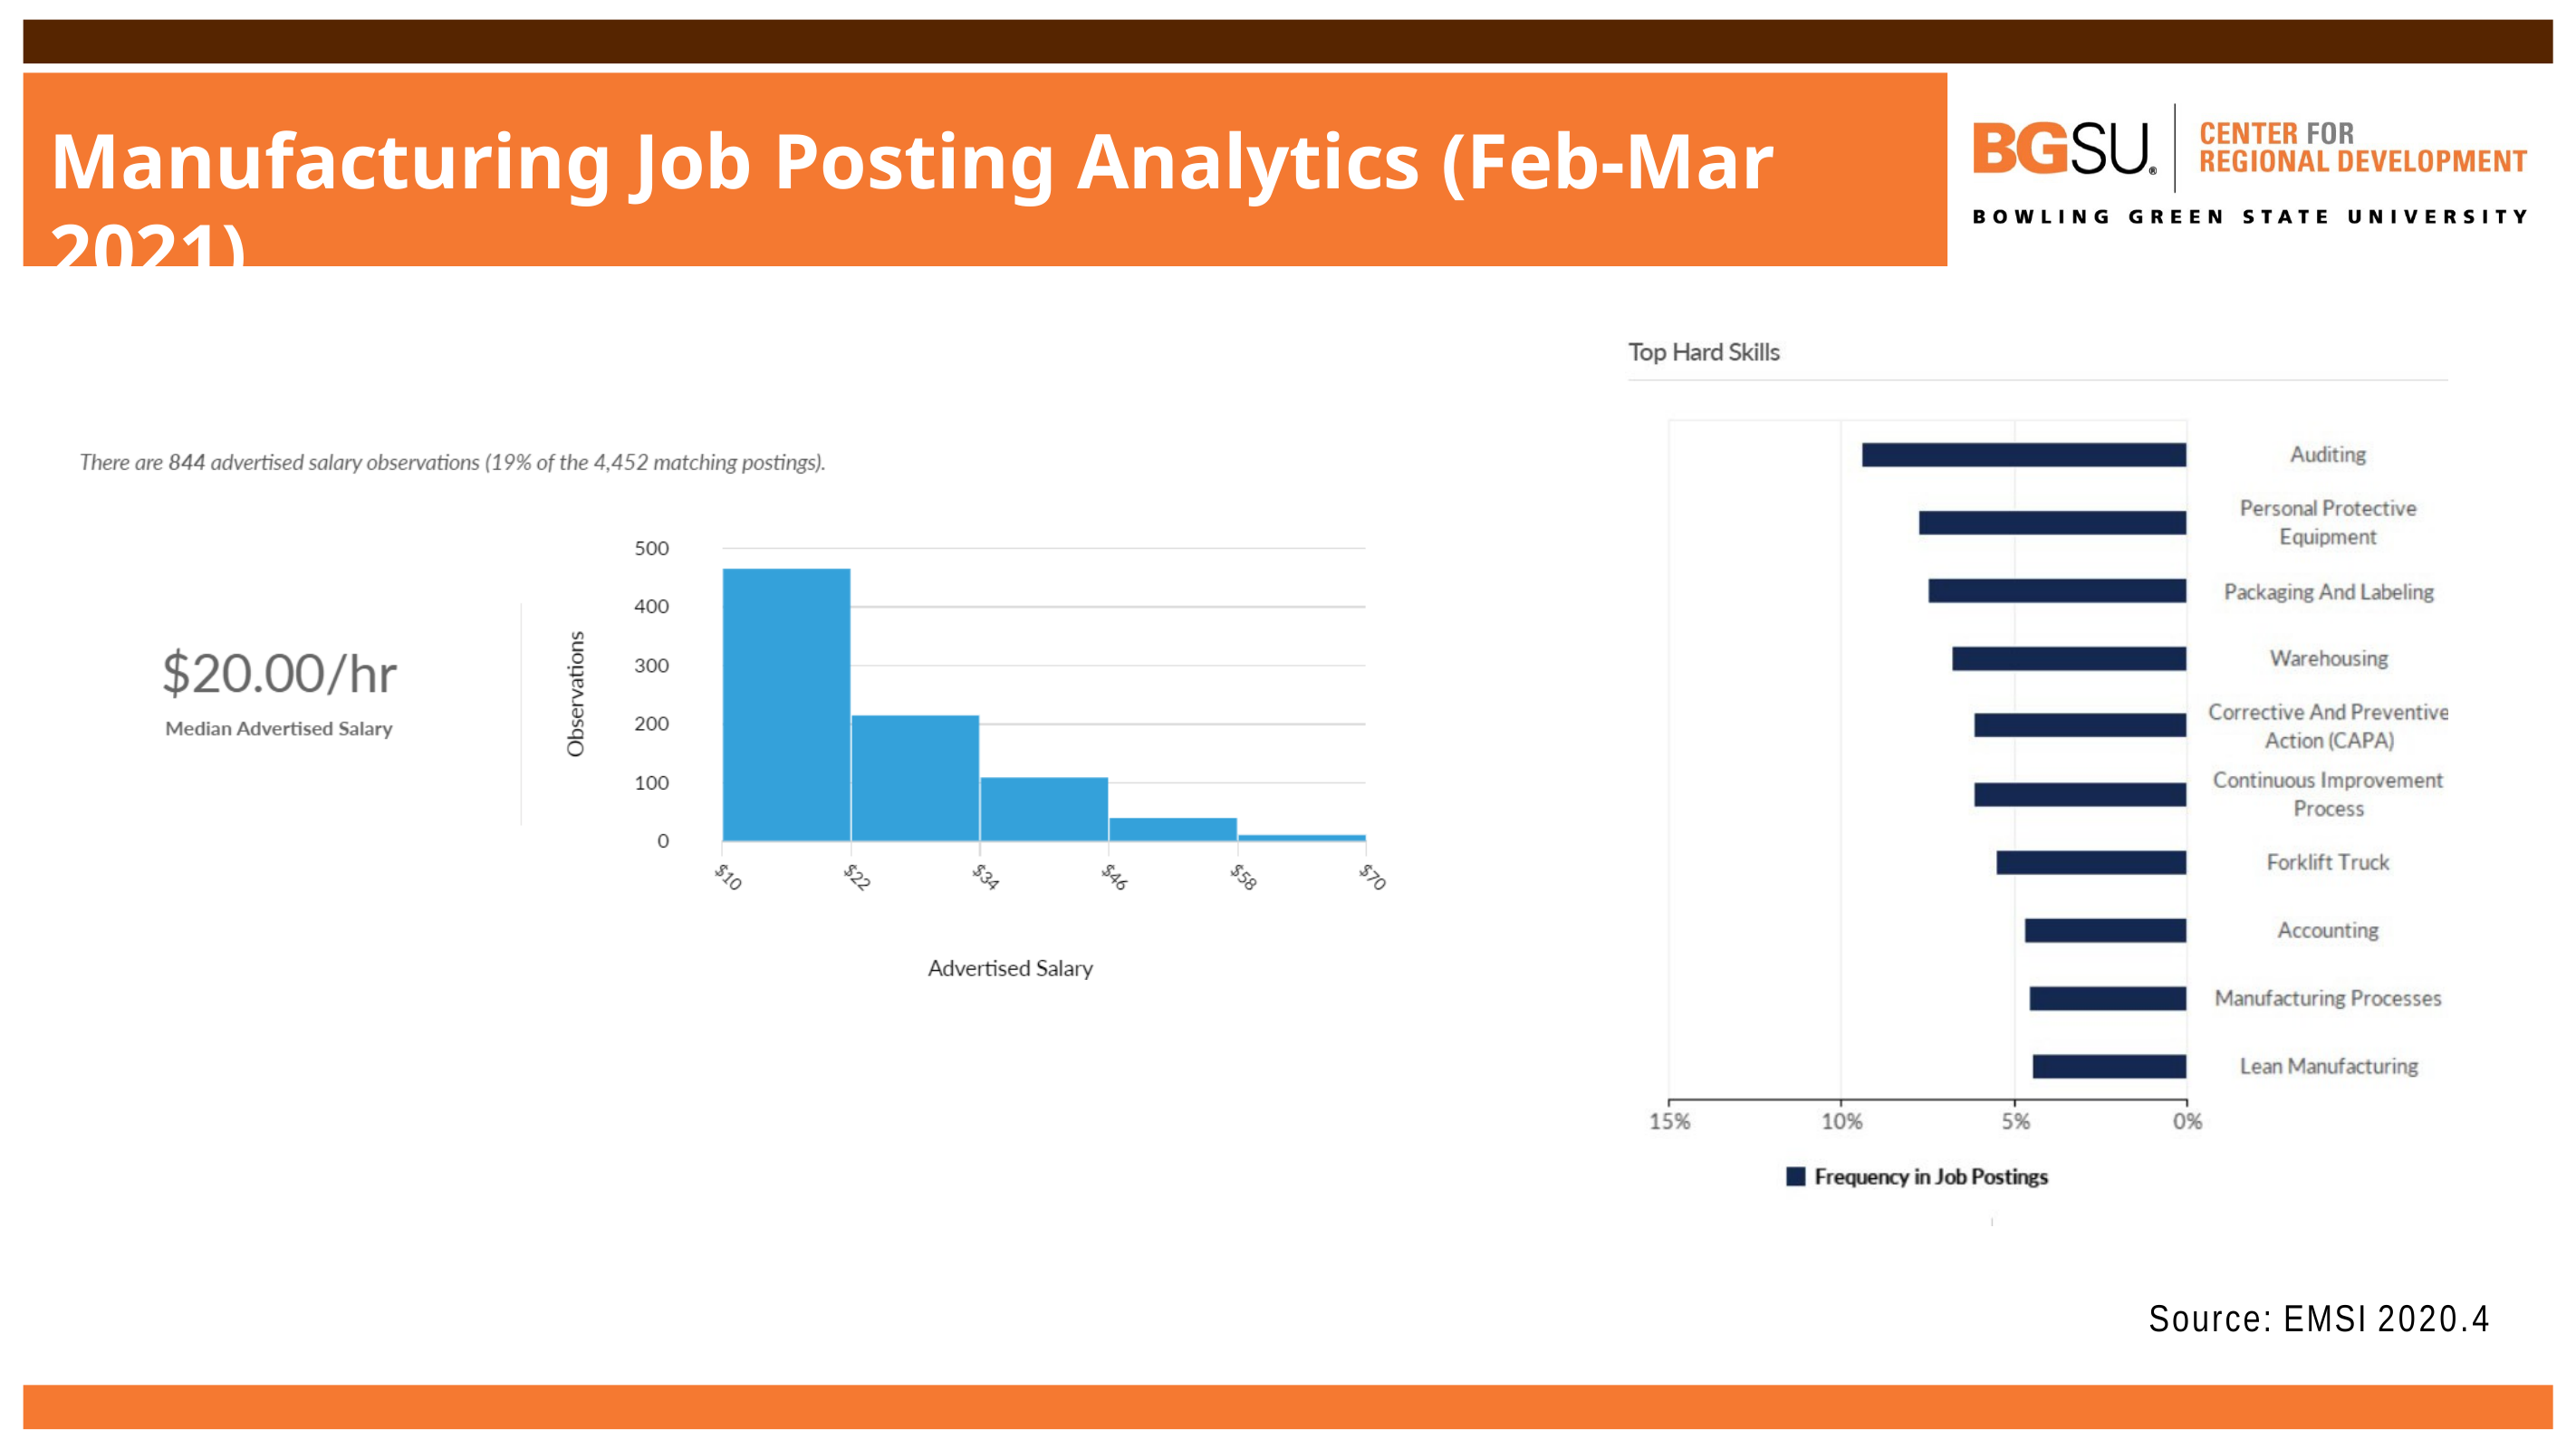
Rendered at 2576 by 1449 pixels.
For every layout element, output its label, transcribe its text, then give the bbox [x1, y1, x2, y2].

picture [1974, 103, 2532, 224]
title Manufacturing Job Posting Analytics (Feb-Mar 2021) [48, 111, 1933, 356]
footer Source: EMSI 2020.4 [2147, 1291, 2498, 1449]
picture [79, 453, 1387, 980]
picture [1625, 341, 2448, 1227]
